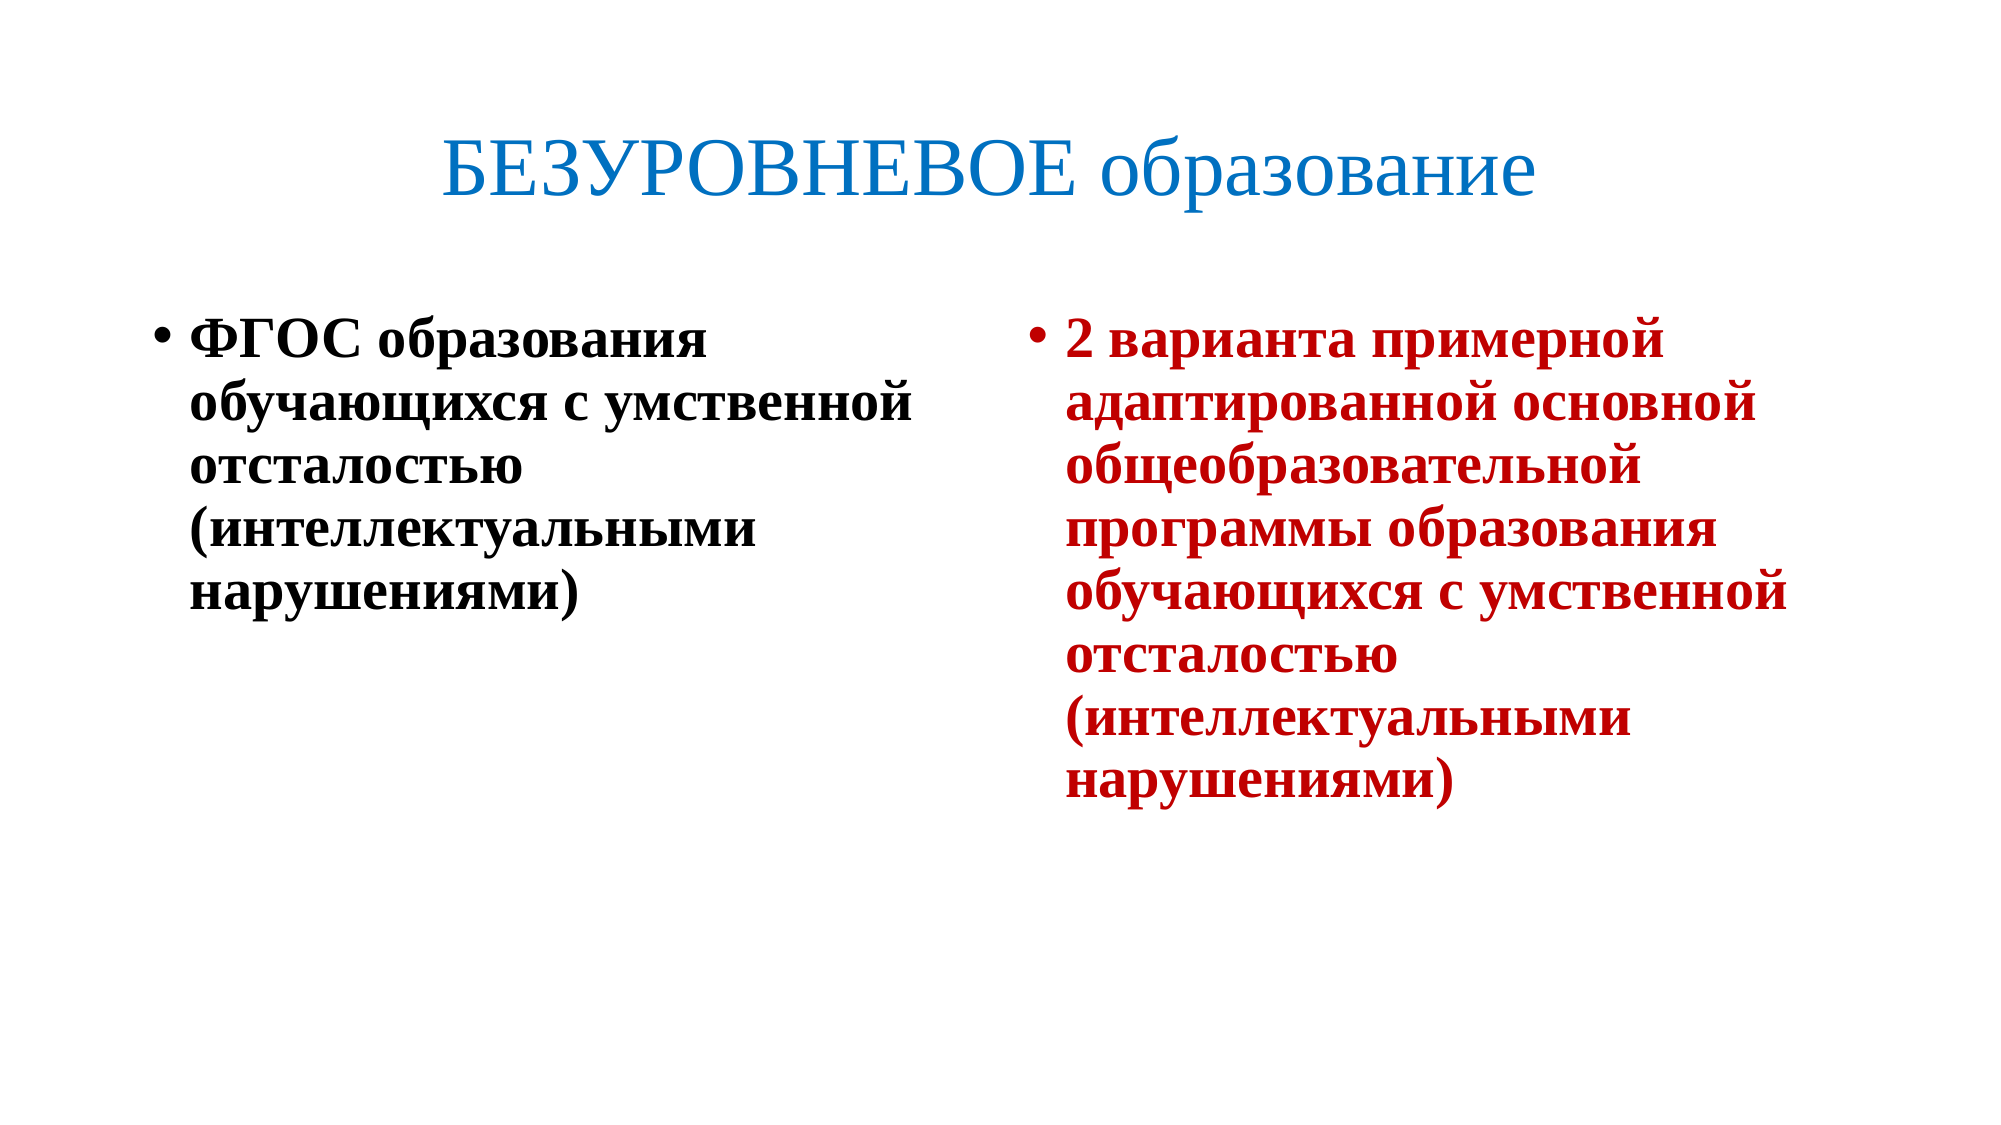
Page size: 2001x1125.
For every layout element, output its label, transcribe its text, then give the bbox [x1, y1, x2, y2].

title БЕЗУРОВНЕВОЕ образование [137, 59, 1863, 278]
list ФГОС образования обучающихся с умственной отсталостью (интеллектуальными нарушениями) [137, 299, 988, 1014]
list 2 варианта примерной адаптированной основной общеобразовательной программы образования обучающихся с умственной отсталостью (интеллектуальными нарушениями) [1012, 299, 1863, 1014]
